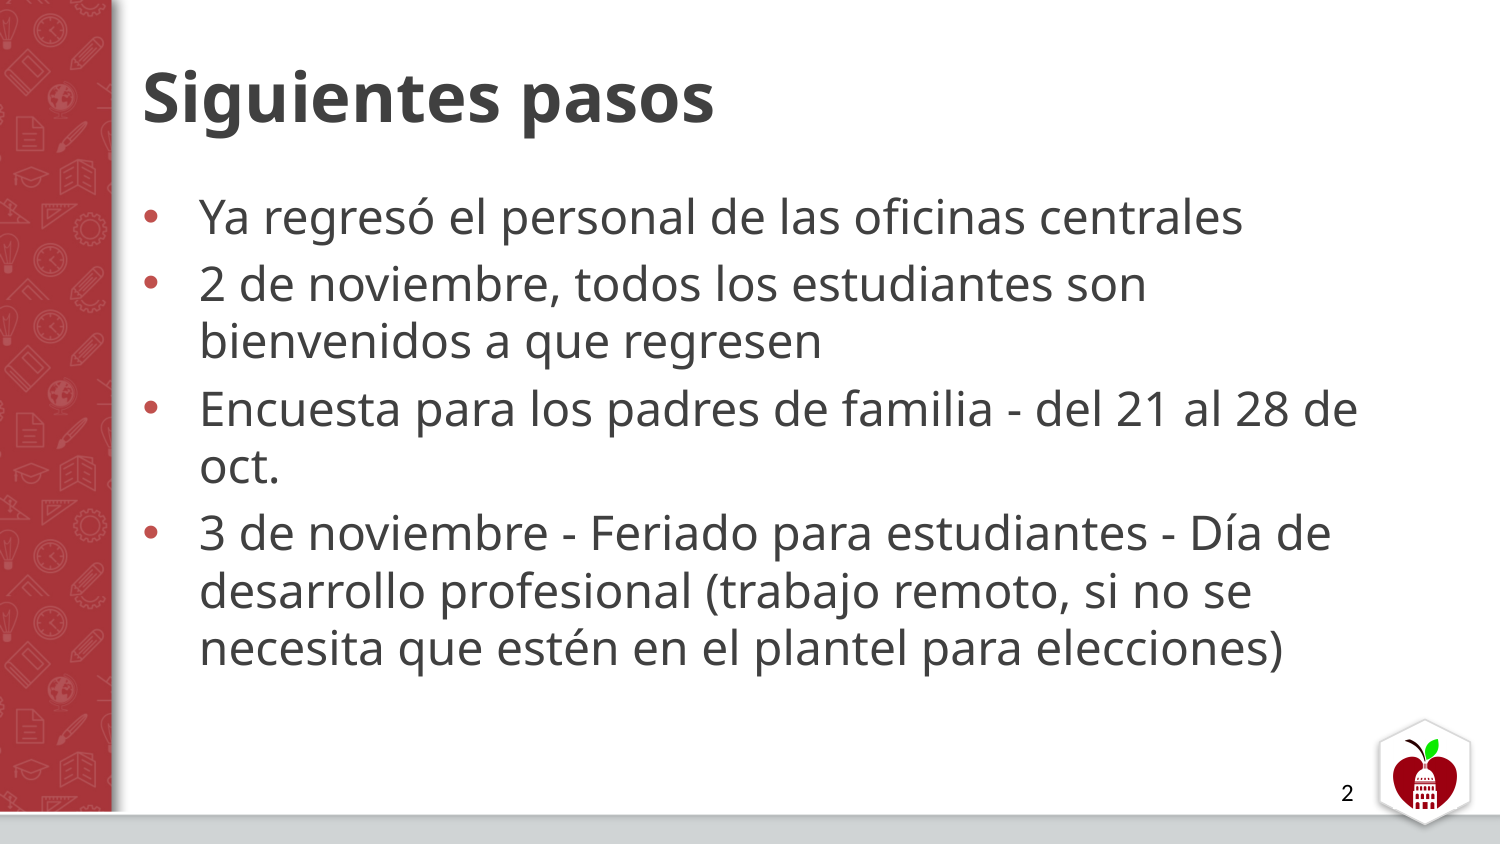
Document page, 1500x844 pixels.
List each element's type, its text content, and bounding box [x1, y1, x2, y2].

text_box 2 [1326, 768, 1364, 814]
title Siguientes pasos [127, 33, 1425, 156]
picture [0, 0, 1500, 844]
list Ya regresó el personal de las oficinas centrales 2 de noviembre, todos los estudiantes son bienvenidos a que regresen Encuesta para los padres de familia - del 21 al 28 de oct. 3 de noviembre - Feriado para estudiantes - Día de desarrollo profesional (trabajo remoto, si no se necesita que estén en el plantel para elecciones) [127, 179, 1425, 730]
